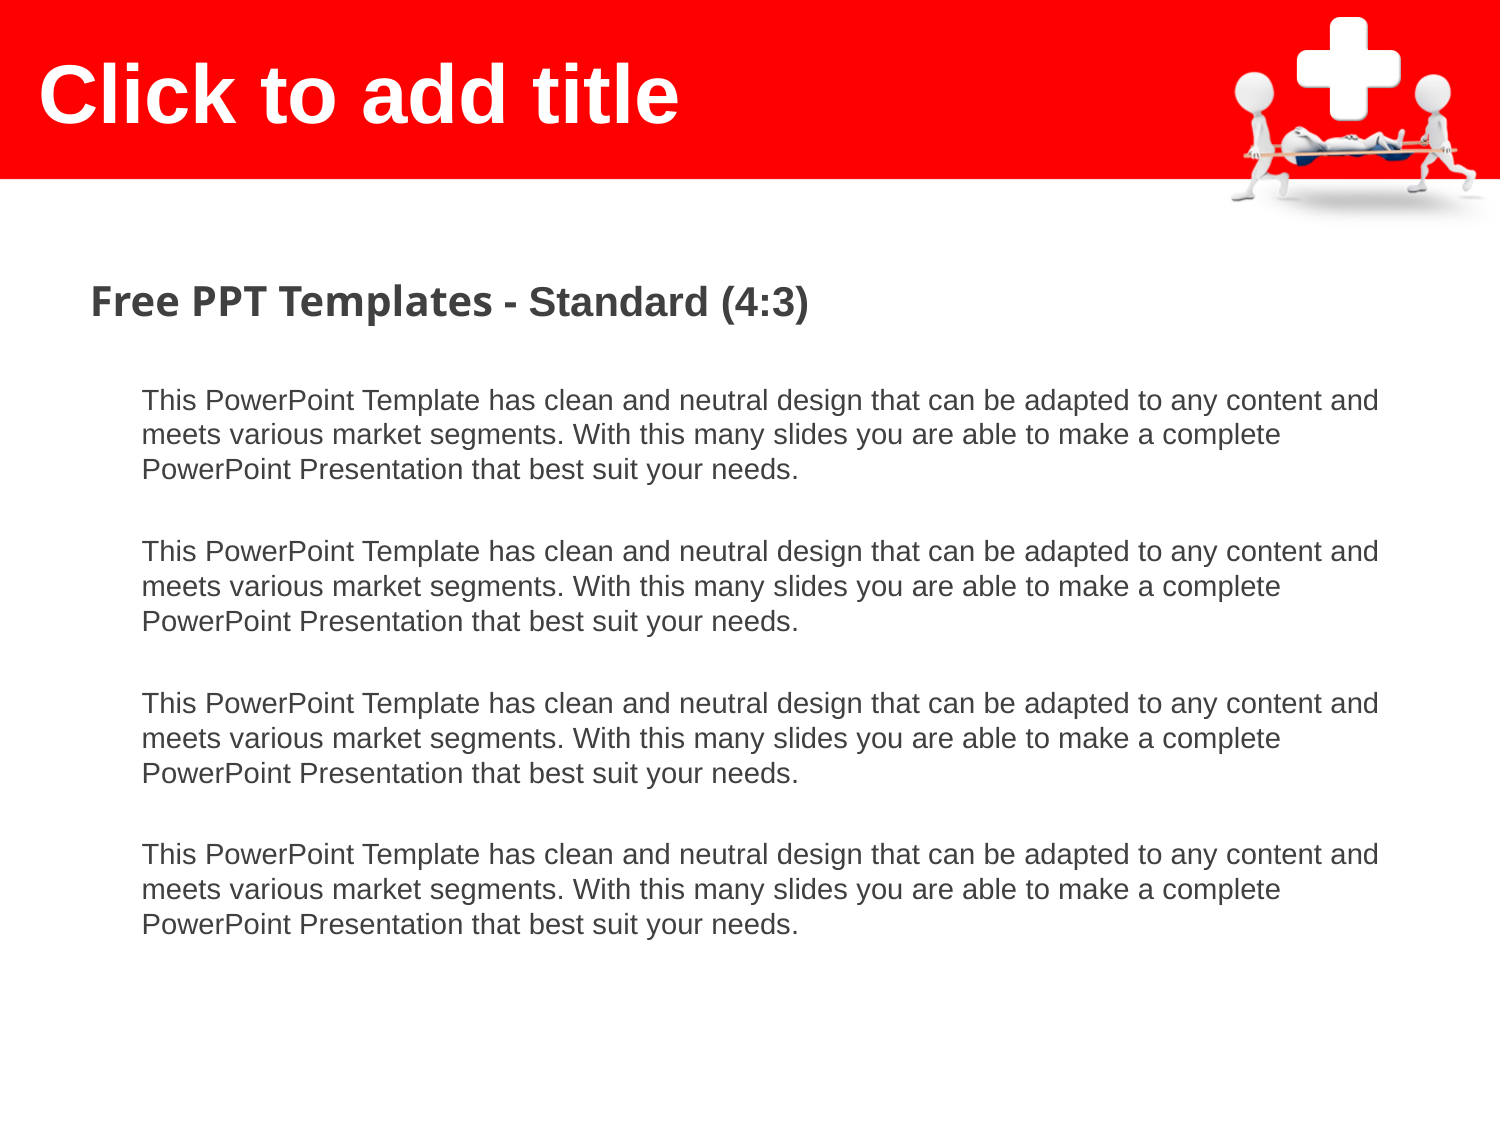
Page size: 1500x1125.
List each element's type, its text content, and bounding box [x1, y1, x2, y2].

picture [0, 179, 1500, 1125]
title Click to add title [0, 2, 1500, 179]
list Free PPT Templates - Standard (4:3) [75, 262, 1425, 339]
list This PowerPoint Template has clean and neutral design that can be adapted to any content and meets various market segments. With this many slides you are able to make a complete PowerPoint Presentation that best suit your needs. This PowerPoint Template has clean and neutral design that can be adapted to any content and meets various market segments. With this many slides you are able to make a complete PowerPoint Presentation that best suit your needs. This PowerPoint Template has clean and neutral design that can be adapted to any content and meets various market segments. With this many slides you are able to make a complete PowerPoint Presentation that best suit your needs. This PowerPoint Template has clean and neutral design that can be adapted to any content and meets various market segments. With this many slides you are able to make a complete PowerPoint Presentation that best suit your needs. [76, 373, 1427, 965]
